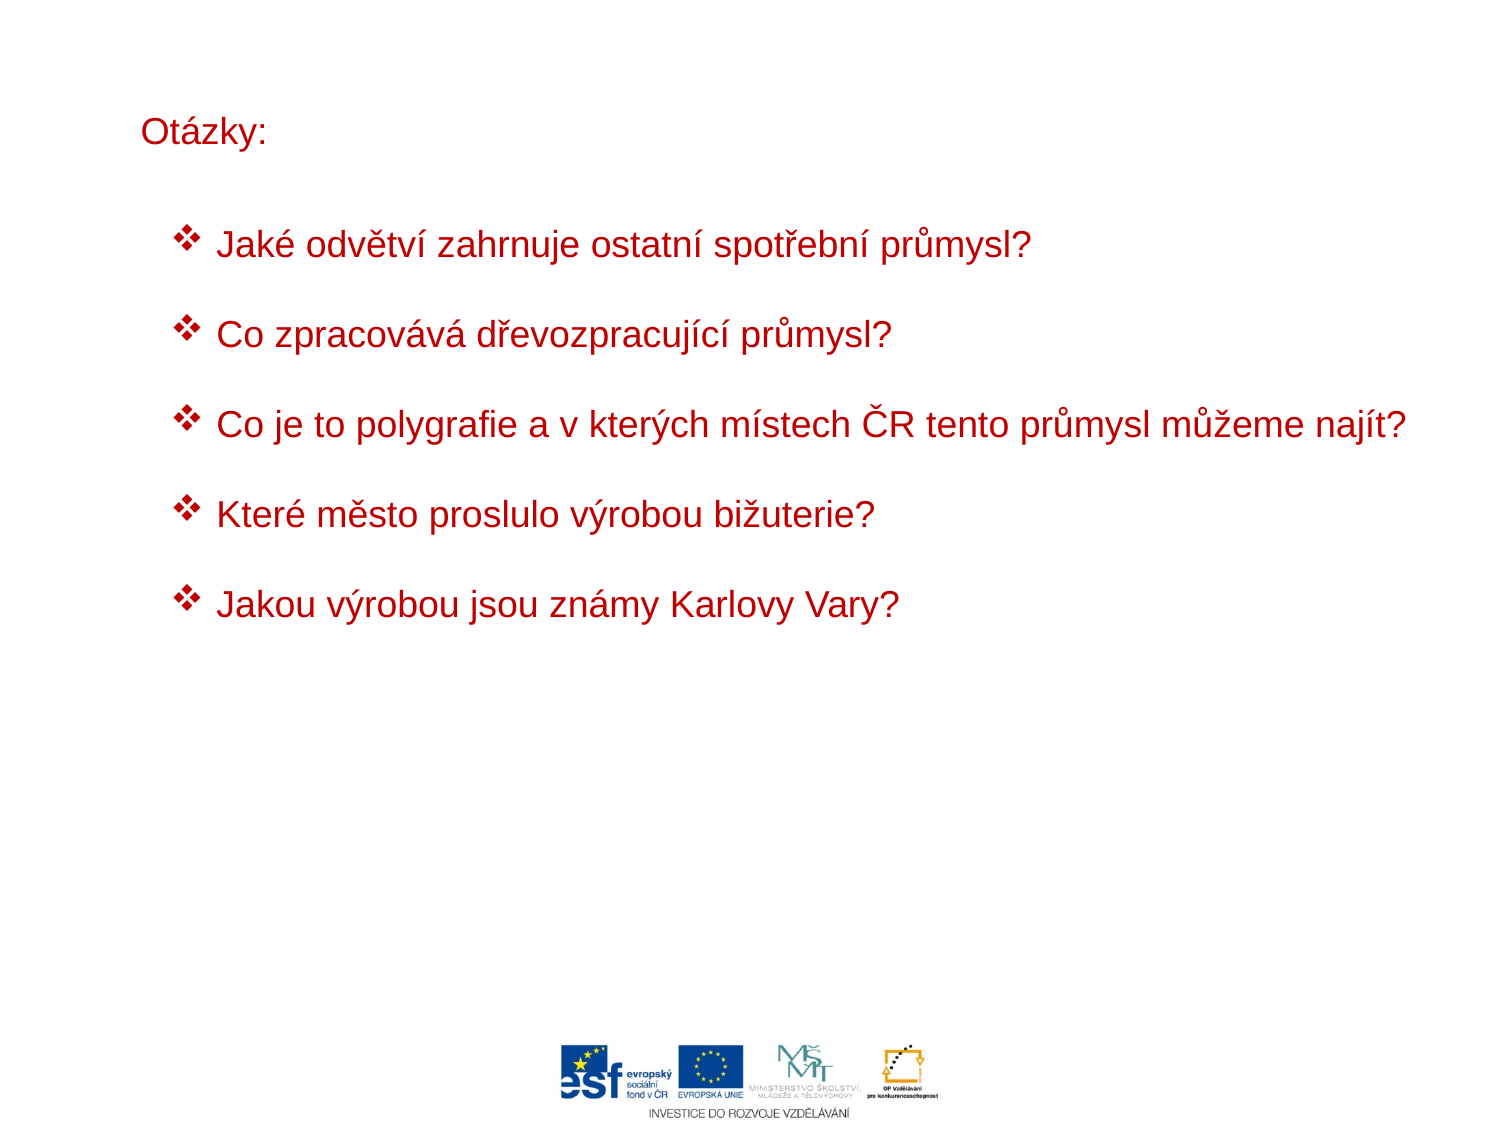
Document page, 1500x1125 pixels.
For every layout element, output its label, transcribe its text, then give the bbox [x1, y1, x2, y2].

text_box Otázky: [125, 99, 283, 160]
picture [549, 1037, 951, 1125]
text_box Jaké odvětví zahrnuje ostatní spotřební průmysl? Co zpracovává dřevozpracující průmysl? Co je to polygrafie a v kterých místech ČR tento průmysl můžeme najít? Které město proslulo výrobou bižuterie? Jakou výrobou jsou známy Karlovy Vary? [155, 212, 1423, 633]
